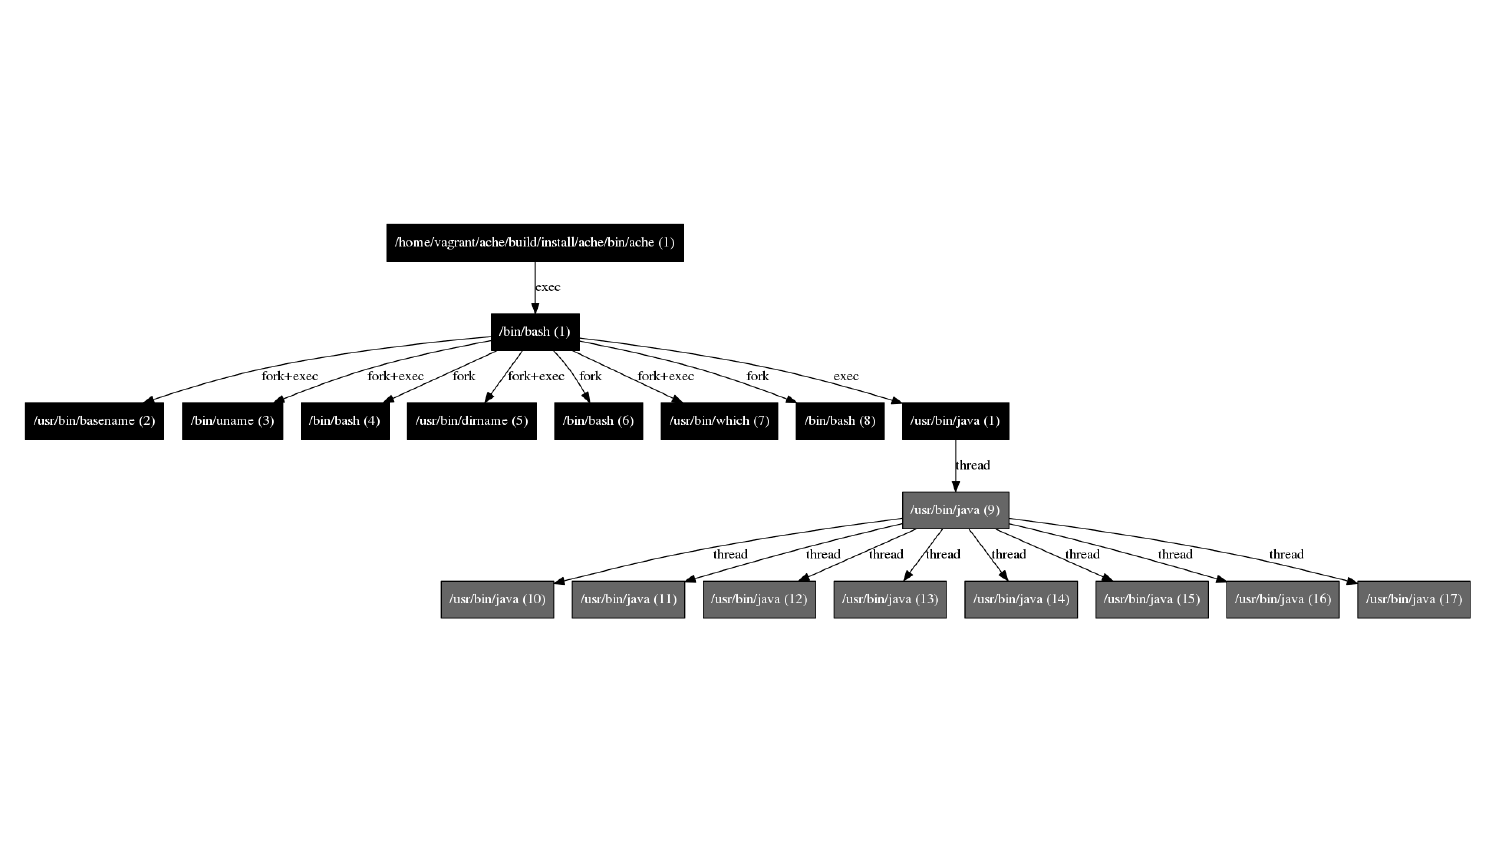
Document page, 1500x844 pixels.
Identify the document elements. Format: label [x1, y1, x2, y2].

picture [20, 220, 1475, 622]
